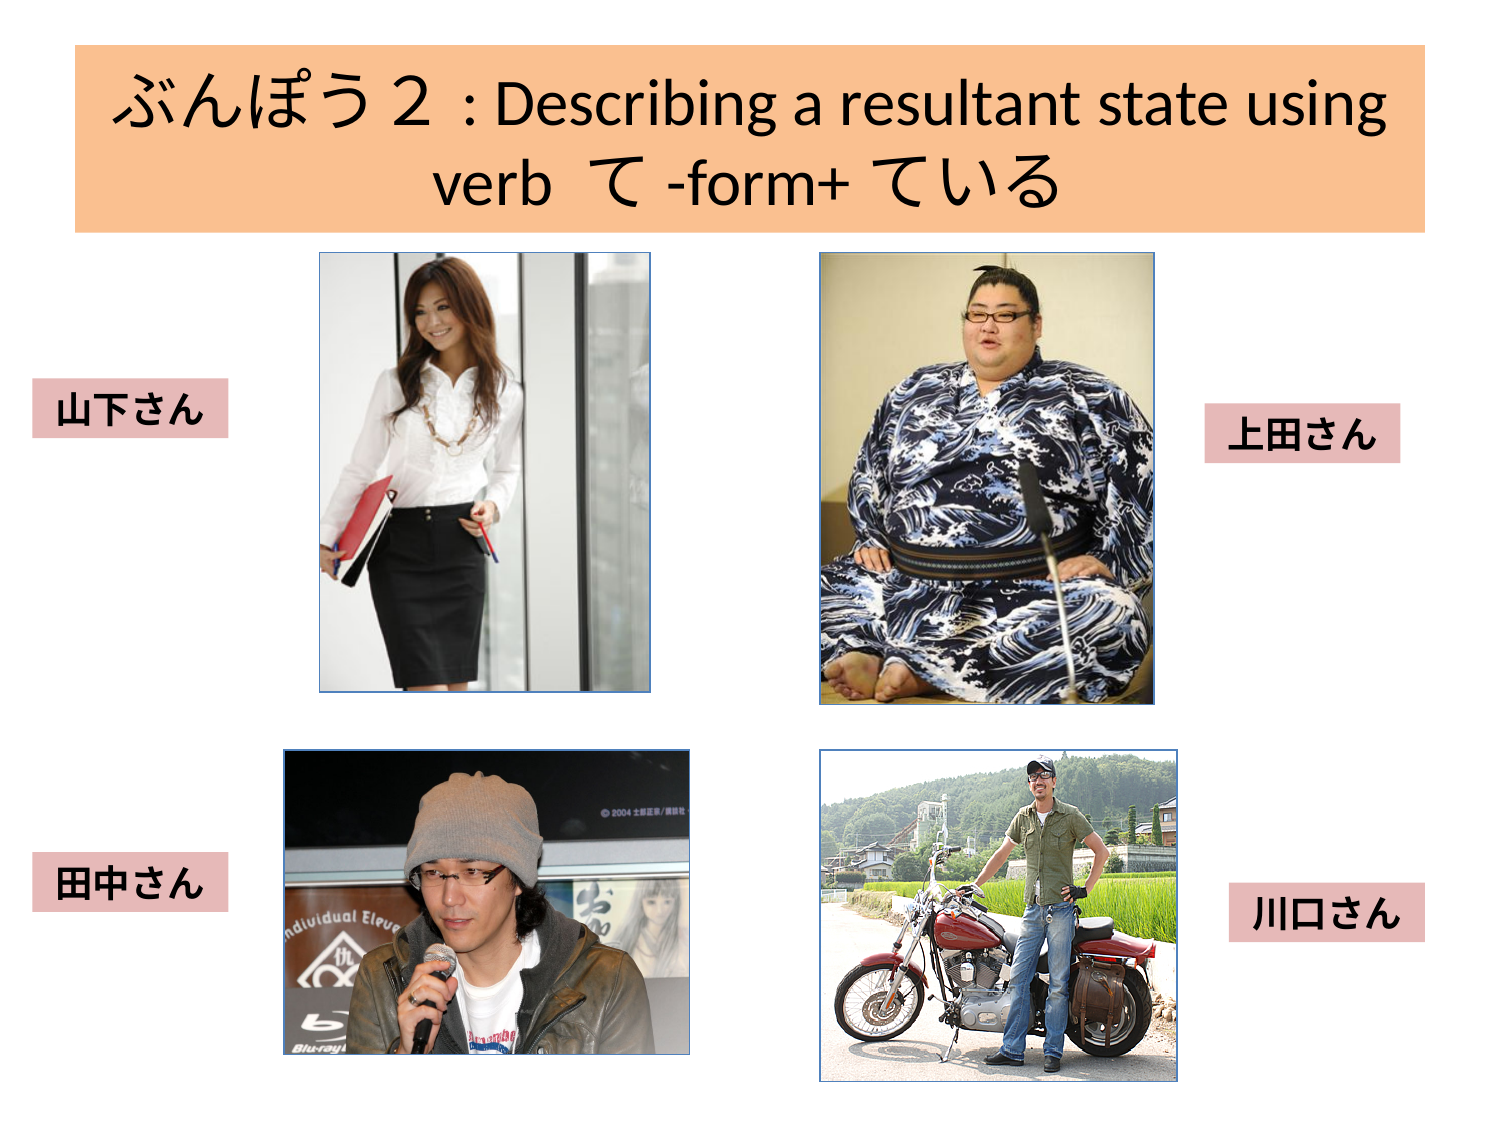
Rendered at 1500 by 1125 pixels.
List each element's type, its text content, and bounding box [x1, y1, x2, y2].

picture [319, 252, 650, 692]
text_box 川口さん [1228, 882, 1425, 943]
text_box 田中さん [32, 852, 229, 912]
title ぶんぽう２: Describing a resultant state using verb て-form+ている [75, 45, 1425, 233]
picture [284, 750, 689, 1055]
picture [820, 252, 1154, 705]
text_box 上田さん [1204, 403, 1401, 464]
picture [820, 750, 1177, 1082]
text_box 山下さん [32, 378, 229, 439]
